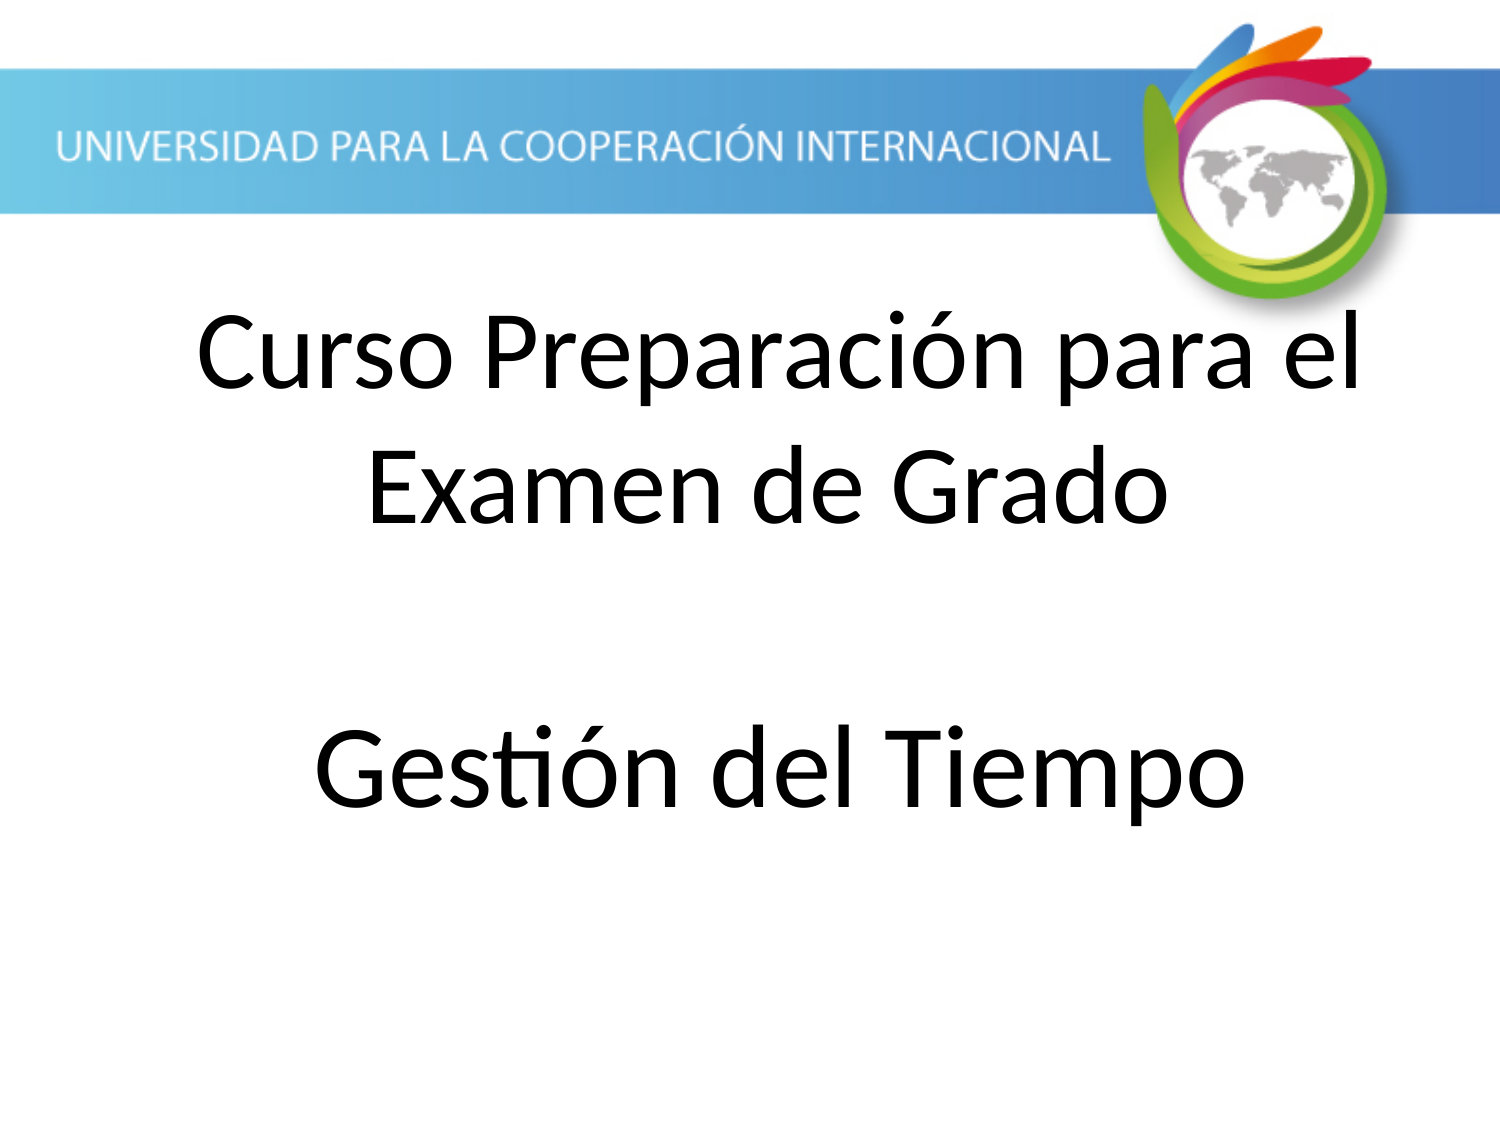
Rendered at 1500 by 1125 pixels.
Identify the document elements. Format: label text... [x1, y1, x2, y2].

picture [0, 0, 1500, 1125]
title Curso Preparación para el Examen de Grado Gestión del Tiempo [149, 319, 1413, 788]
